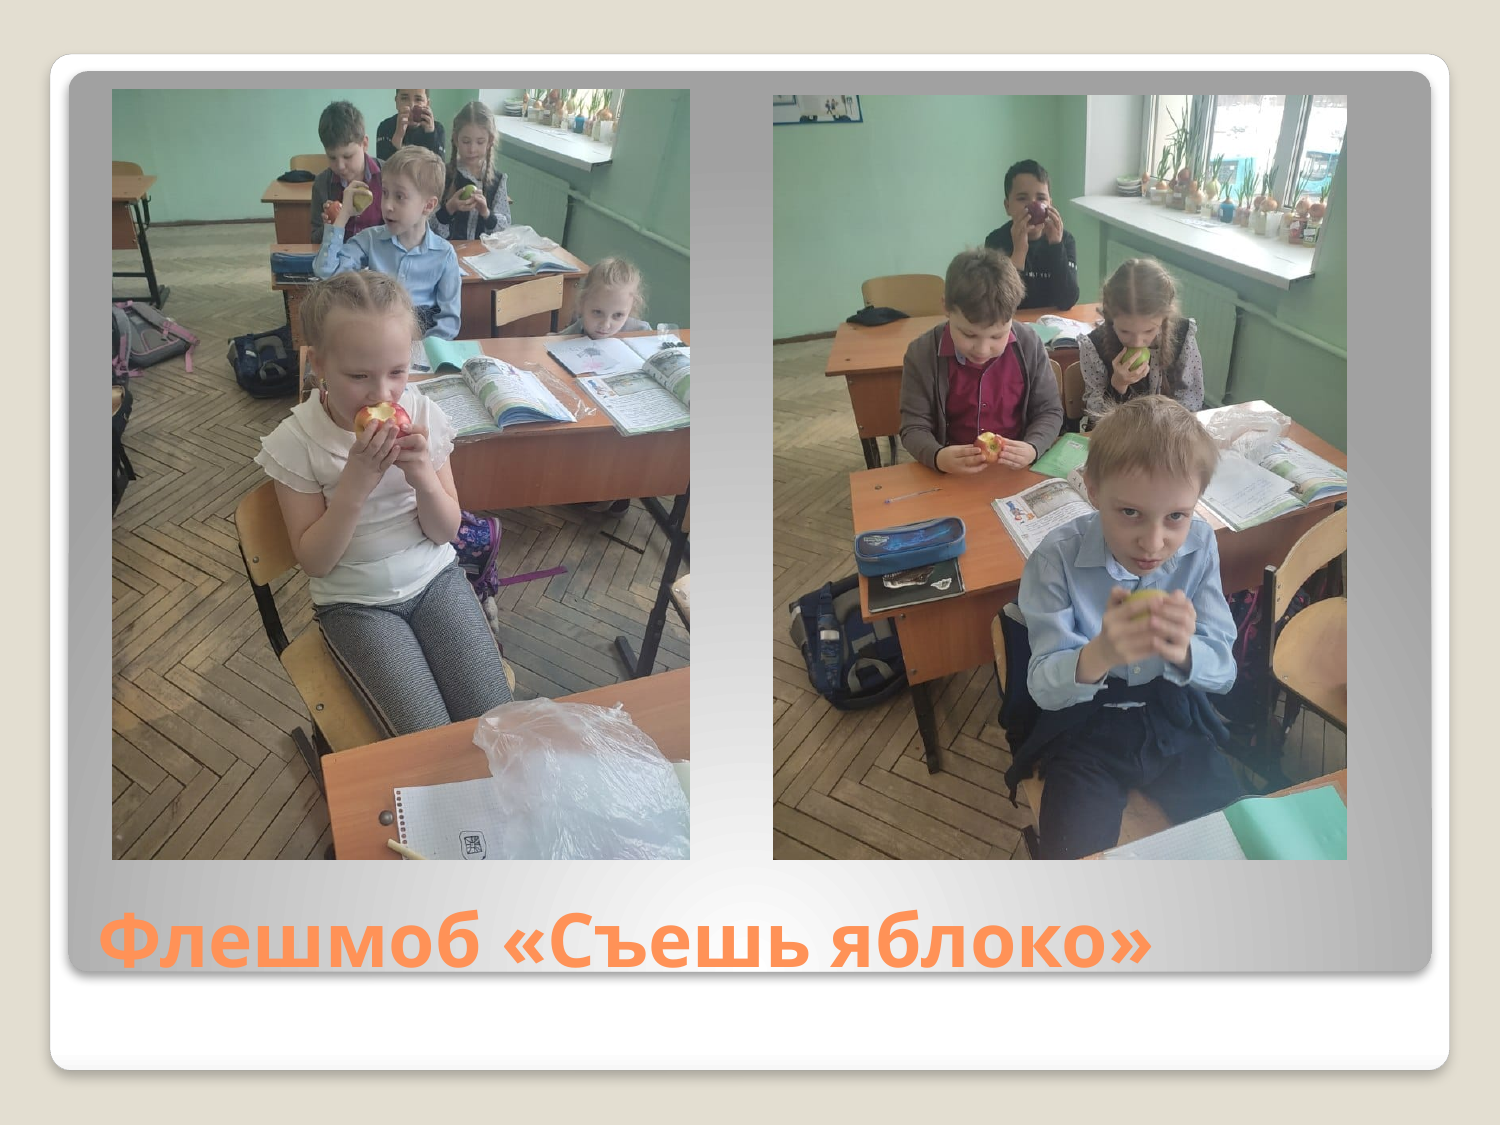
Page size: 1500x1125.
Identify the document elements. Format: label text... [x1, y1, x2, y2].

picture [773, 95, 1347, 860]
picture [111, 89, 690, 860]
title Флешмоб «Съешь яблоко» [82, 817, 1425, 991]
